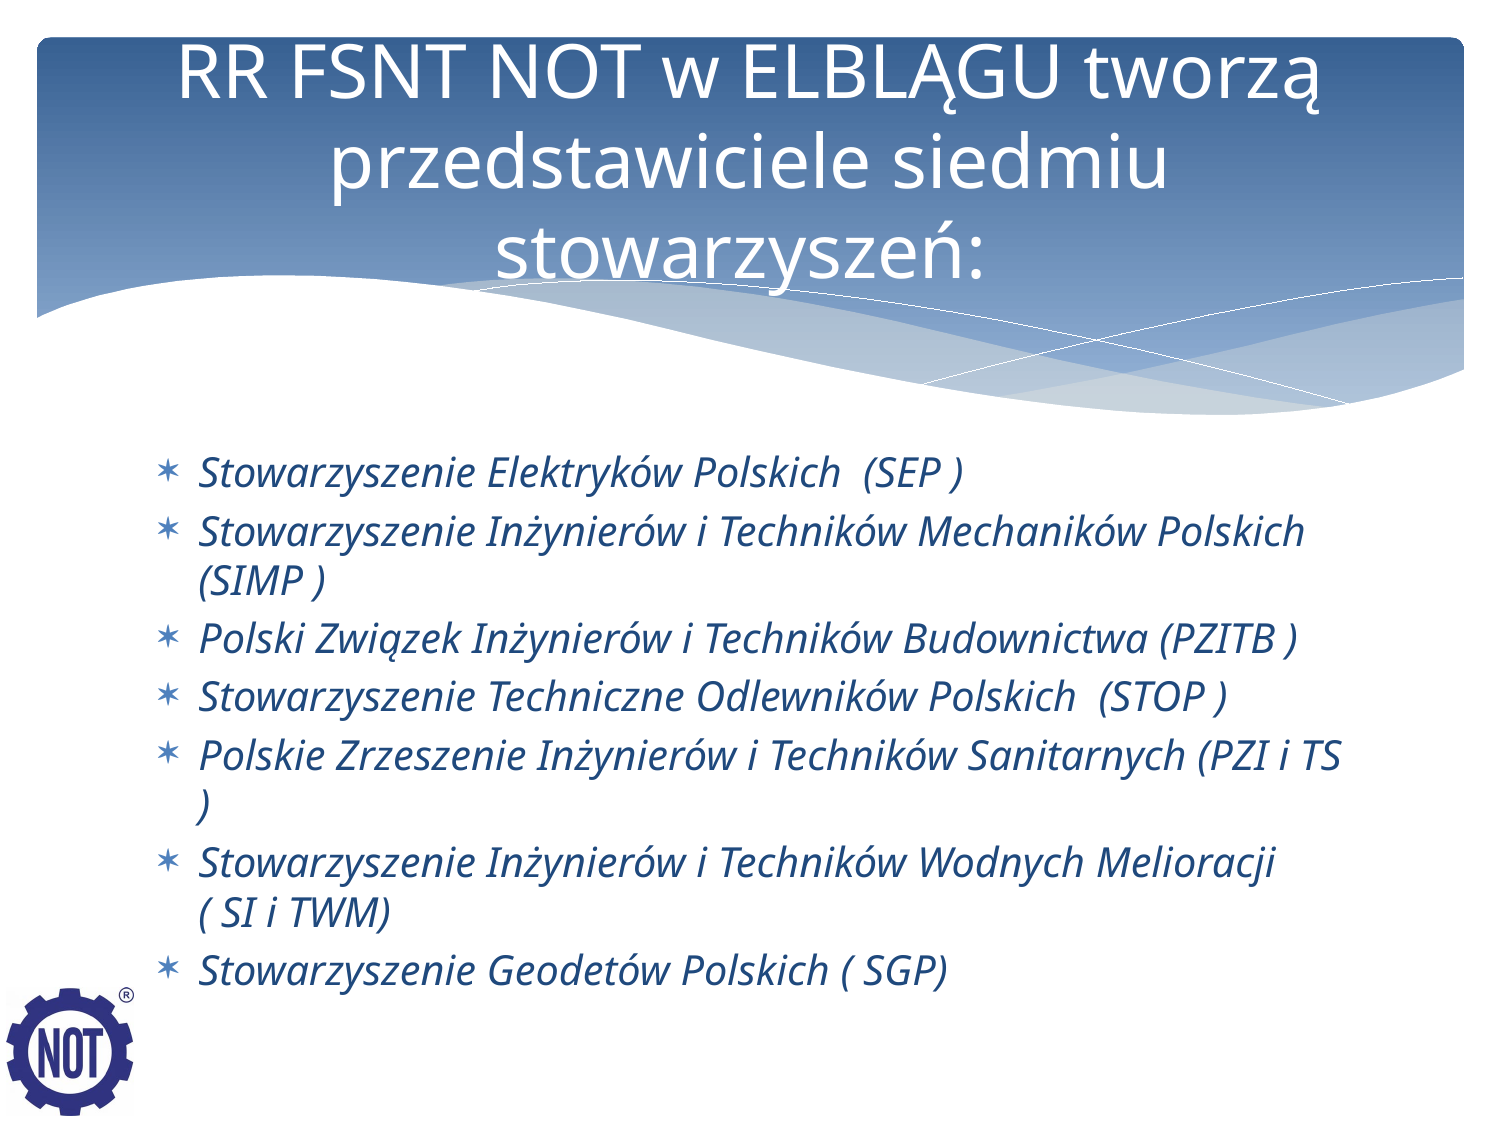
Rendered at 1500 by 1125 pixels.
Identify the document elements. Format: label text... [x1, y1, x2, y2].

list Stowarzyszenie Elektryków Polskich (SEP ) Stowarzyszenie Inżynierów i Techników Mechaników Polskich (SIMP ) Polski Związek Inżynierów i Techników Budownictwa (PZITB ) Stowarzyszenie Techniczne Odlewników Polskich (STOP ) Polskie Zrzeszenie Inżynierów i Techników Sanitarnych (PZI i TS ) Stowarzyszenie Inżynierów i Techników Wodnych Melioracji ( SI i TWM) Stowarzyszenie Geodetów Polskich ( SGP) [143, 438, 1359, 1005]
title RR FSNT NOT w ELBLĄGU tworzą przedstawiciele siedmiu stowarzyszeń: [75, 55, 1425, 261]
picture [5, 987, 134, 1117]
